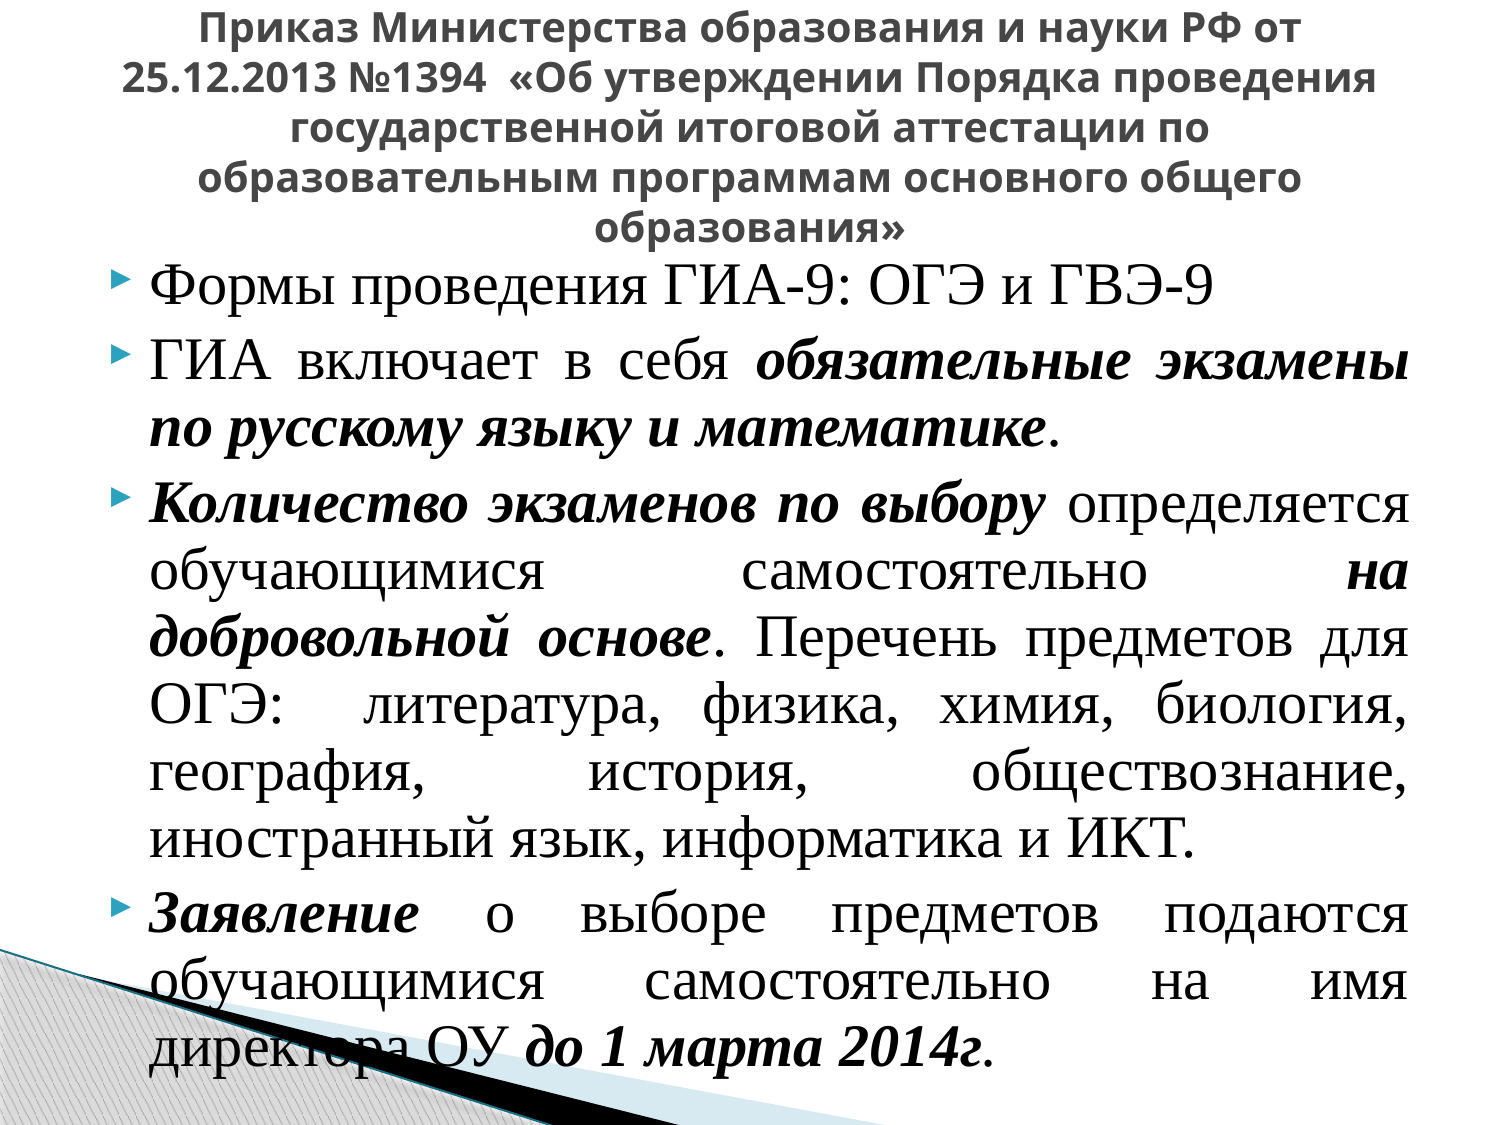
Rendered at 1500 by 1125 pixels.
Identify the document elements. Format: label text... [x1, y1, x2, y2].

title Приказ Министерства образования и науки РФ от 25.12.2013 №1394 «Об утверждении Порядка проведения государственной итоговой аттестации по образовательным программам основного общего образования» [76, 66, 1424, 185]
list Формы проведения ГИА-9: ОГЭ и ГВЭ-9 ГИА включает в себя обязательные экзамены по русскому языку и математике. Количество экзаменов по выбору определяется обучающимися самостоятельно на добровольной основе. Перечень предметов для ОГЭ: литература, физика, химия, биология, география, история, обществознание, иностранный язык, информатика и ИКТ. Заявление о выборе предметов подаются обучающимися самостоятельно на имя директора ОУ до 1 марта 2014г. [75, 243, 1425, 1094]
